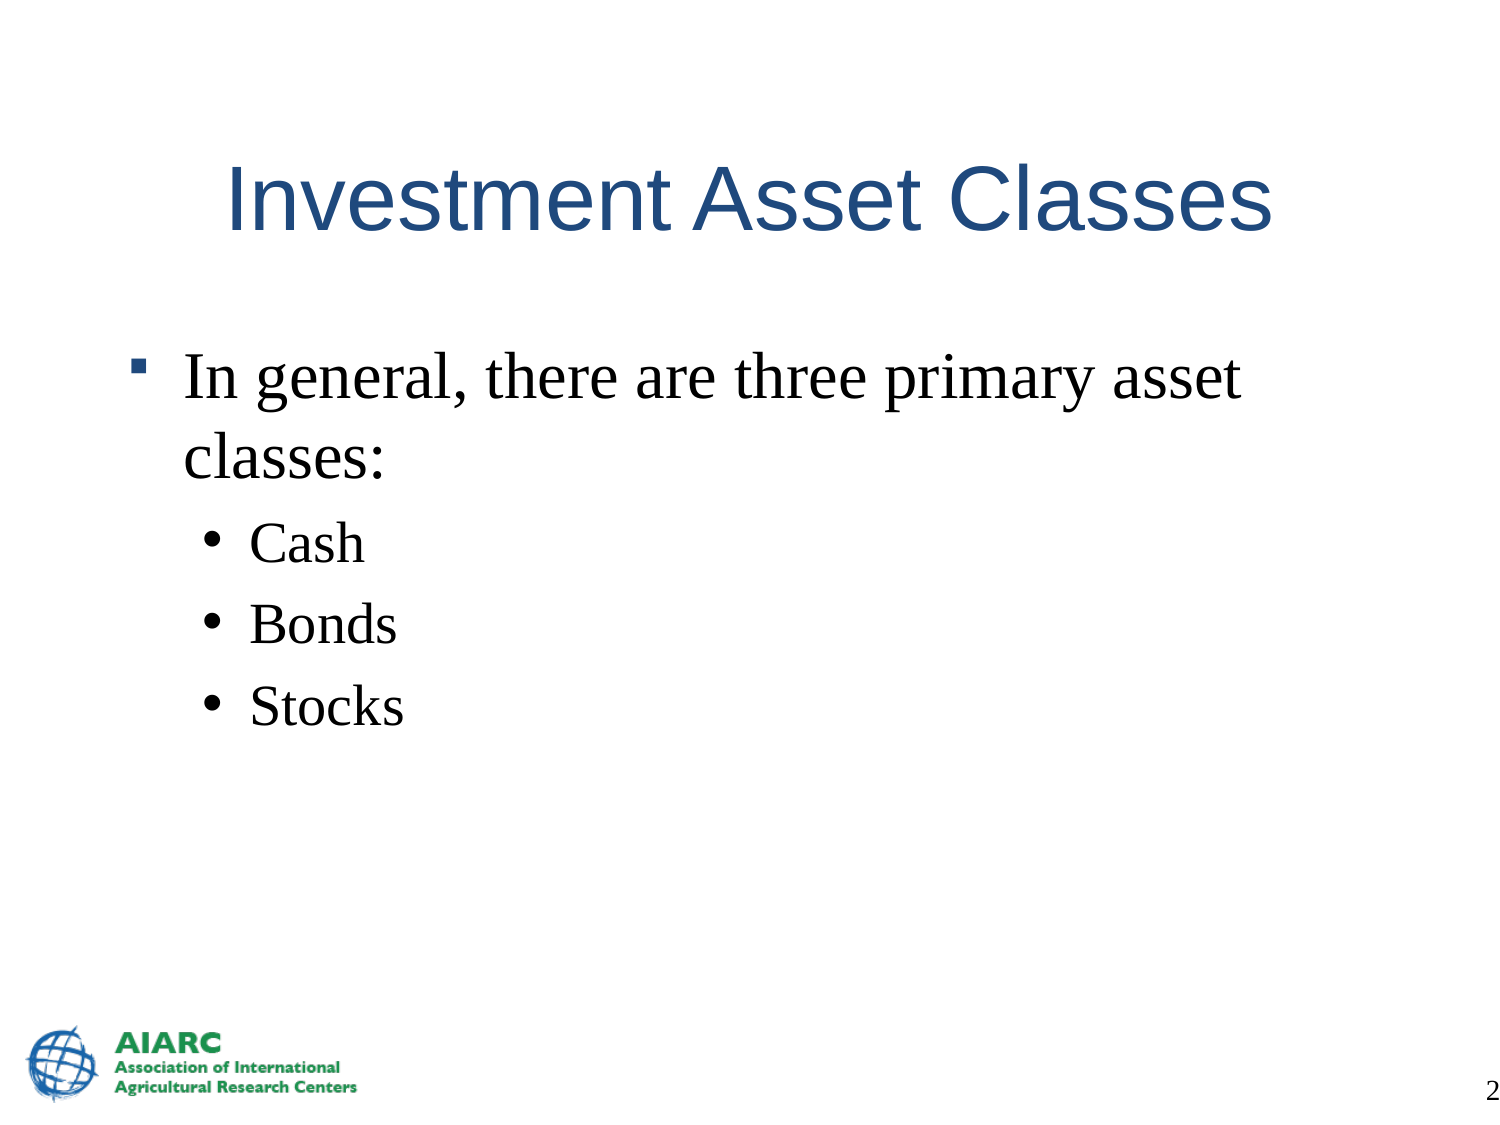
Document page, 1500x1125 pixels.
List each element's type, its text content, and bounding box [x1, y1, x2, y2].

list In general, there are three primary asset classes: Cash Bonds Stocks [112, 324, 1388, 1000]
title Investment Asset Classes [111, 99, 1388, 288]
picture [23, 987, 363, 1103]
